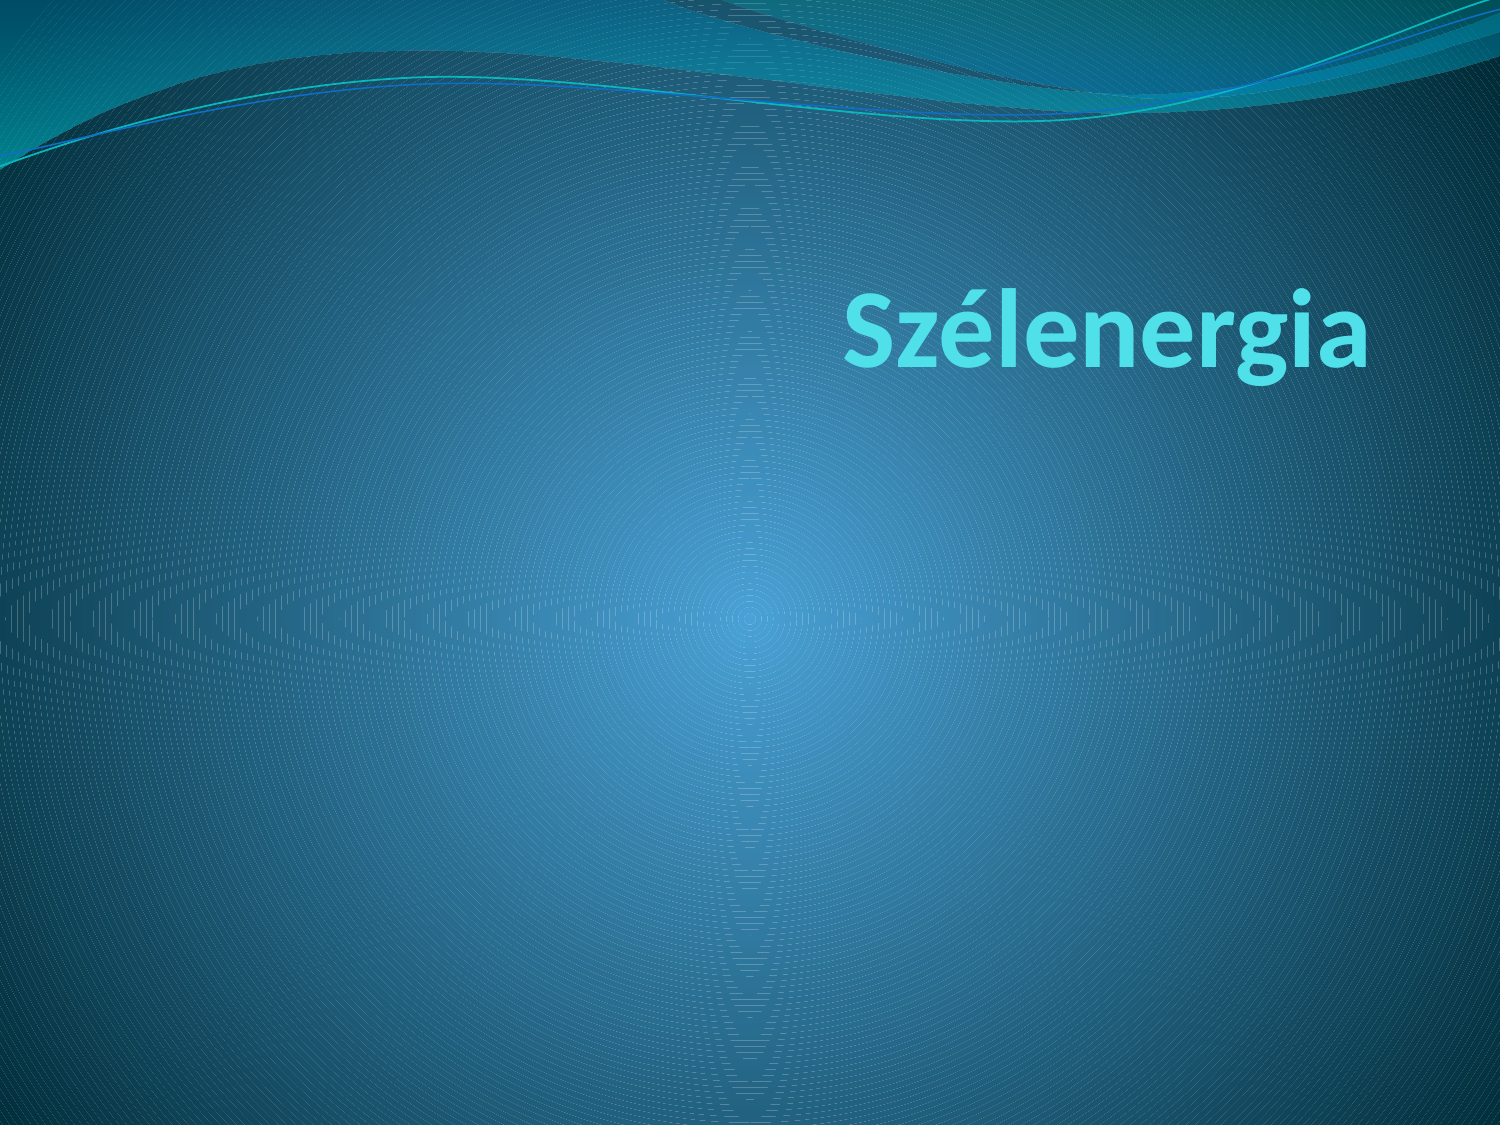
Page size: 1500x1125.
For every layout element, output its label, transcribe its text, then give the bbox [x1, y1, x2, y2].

title Szélenergia [87, 224, 1376, 525]
